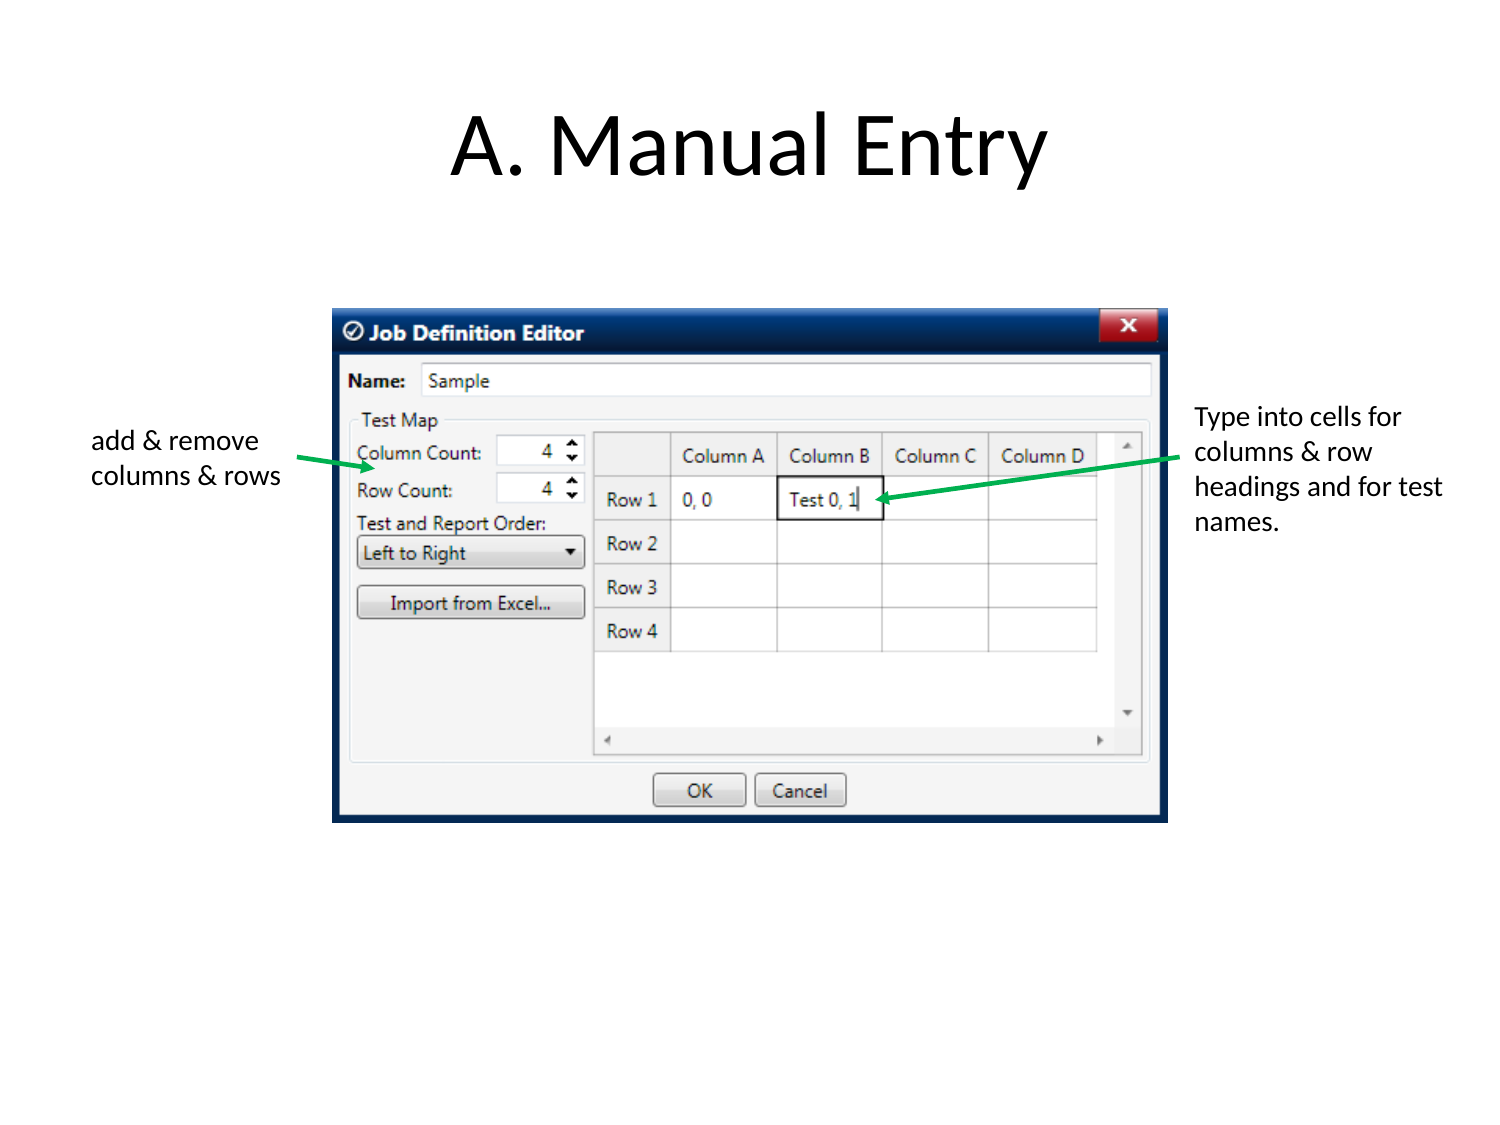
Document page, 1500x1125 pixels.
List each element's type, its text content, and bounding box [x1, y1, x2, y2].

picture [332, 308, 1168, 823]
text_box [874, 456, 1180, 501]
title A. Manual Entry [75, 45, 1425, 233]
text_box add & remove columns & rows [76, 413, 327, 499]
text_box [296, 456, 376, 469]
text_box Type into cells for columns & row headings and for test names. [1179, 390, 1497, 545]
